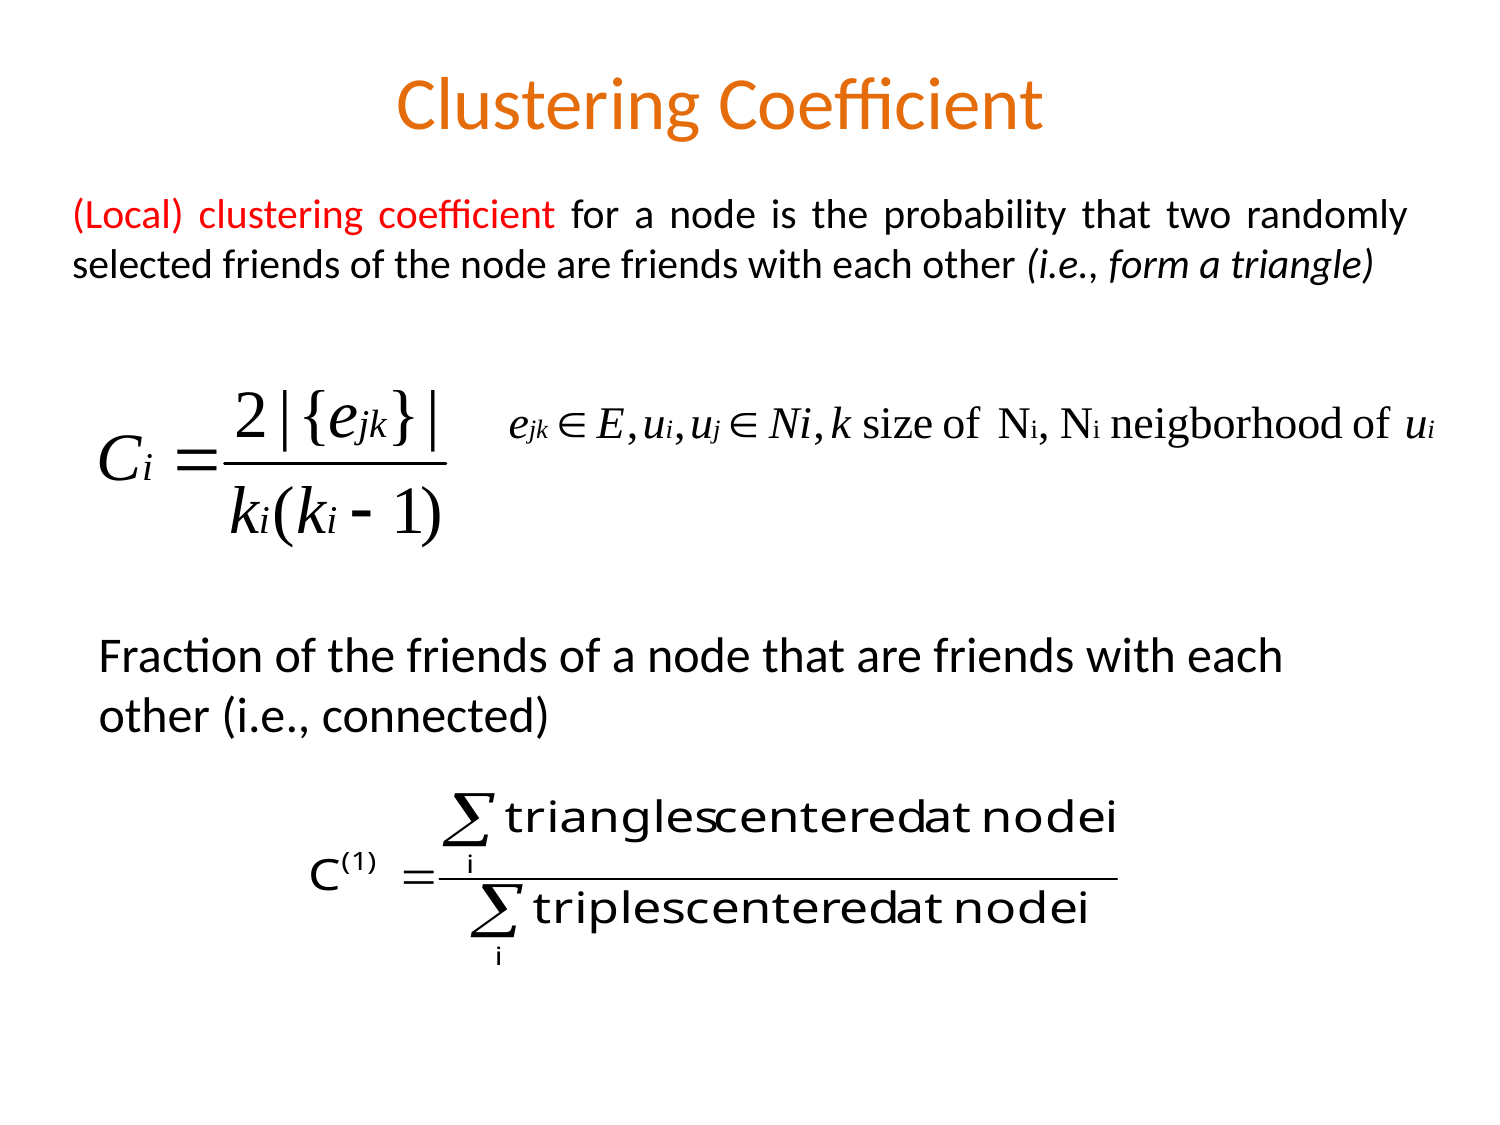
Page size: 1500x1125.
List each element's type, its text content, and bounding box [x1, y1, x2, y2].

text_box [502, 396, 1447, 458]
text_box Fraction of the friends of a node that are friends with each other (i.e., connected) [83, 615, 1397, 751]
text_box Clustering Coefficient [187, 46, 1254, 152]
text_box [88, 373, 462, 560]
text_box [300, 785, 1127, 974]
text_box (Local) clustering coefficient for a node is the probability that two randomly selected friends of the node are friends with each other (i.e., form a triangle) [57, 179, 1424, 295]
